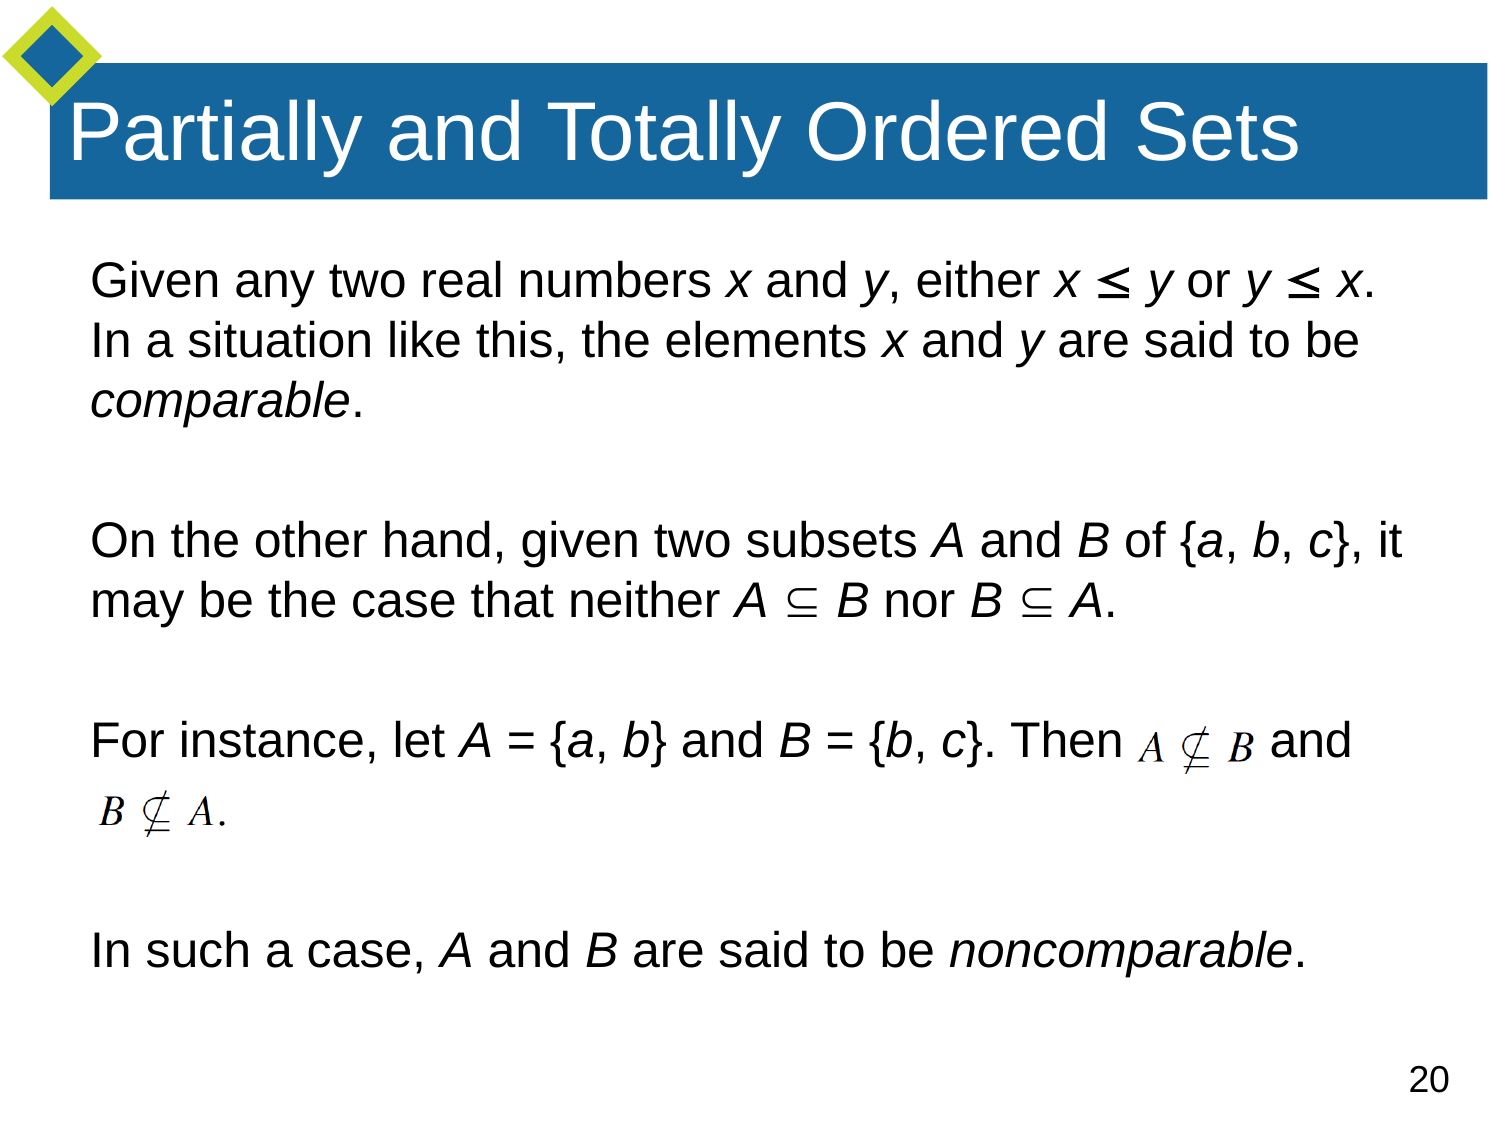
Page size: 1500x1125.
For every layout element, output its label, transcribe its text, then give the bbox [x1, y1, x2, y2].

picture [1130, 720, 1261, 774]
title Partially and Totally Ordered Sets [52, 33, 1403, 221]
list Given any two real numbers x and y, either x  y or y  x. In a situation like this, the elements x and y are said to be comparable. On the other hand, given two subsets A and B of {a, b, c}, it may be the case that neither A  B nor B  A. For instance, let A = {a, b} and B = {b, c}. Then and In such a case, A and B are said to be noncomparable. [75, 239, 1425, 1103]
picture [94, 782, 230, 838]
